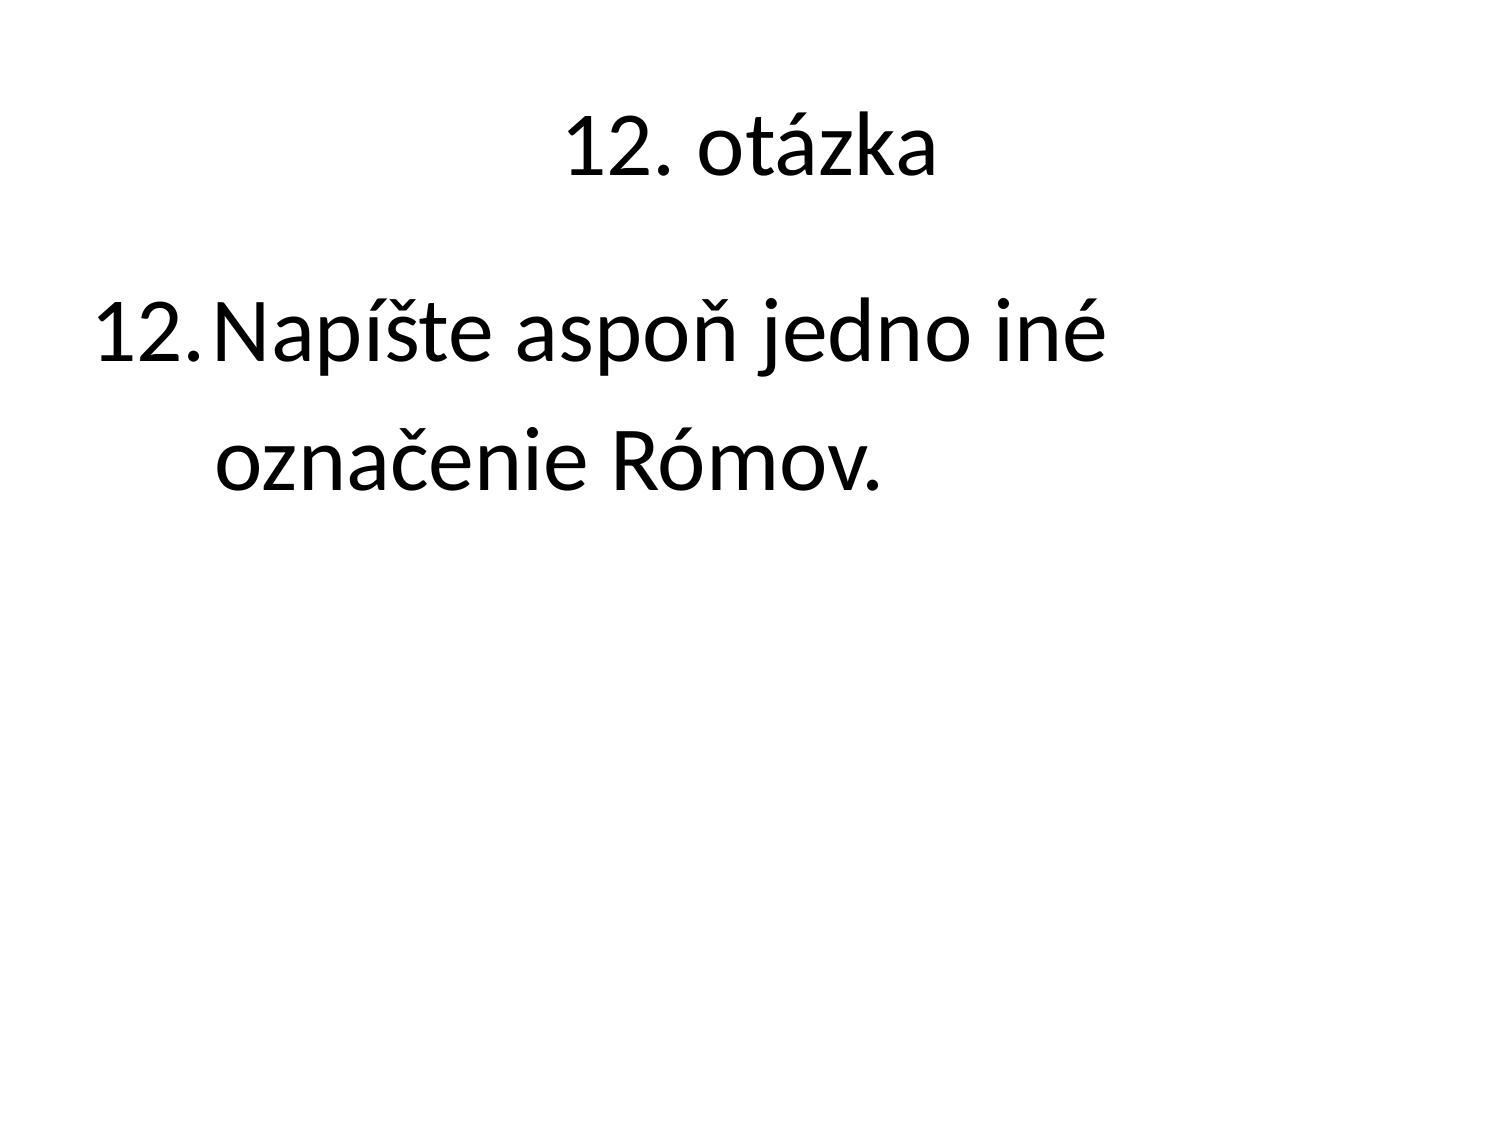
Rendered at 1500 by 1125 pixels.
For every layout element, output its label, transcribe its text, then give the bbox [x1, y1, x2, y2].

title 12. otázka [75, 45, 1425, 233]
list Napíšte aspoň jedno iné označenie Rómov. [75, 262, 1425, 1005]
